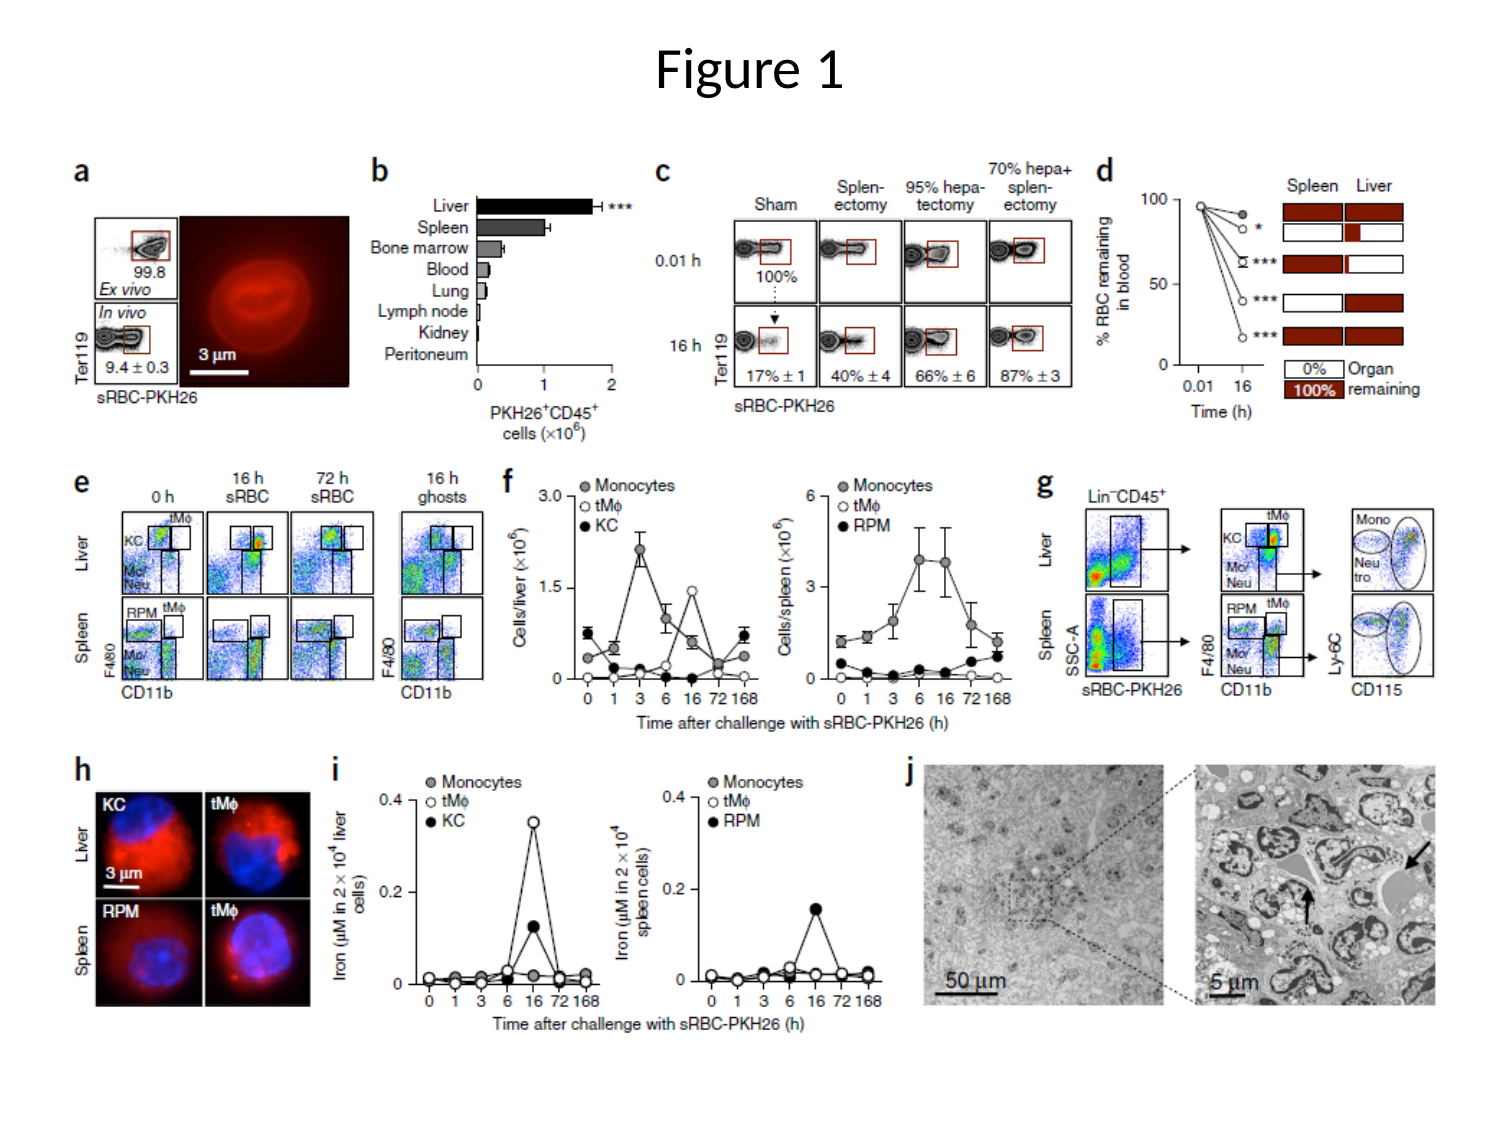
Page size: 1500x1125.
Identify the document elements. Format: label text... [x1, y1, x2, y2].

picture [50, 136, 1450, 1043]
title Figure 1 [75, 30, 1425, 100]
